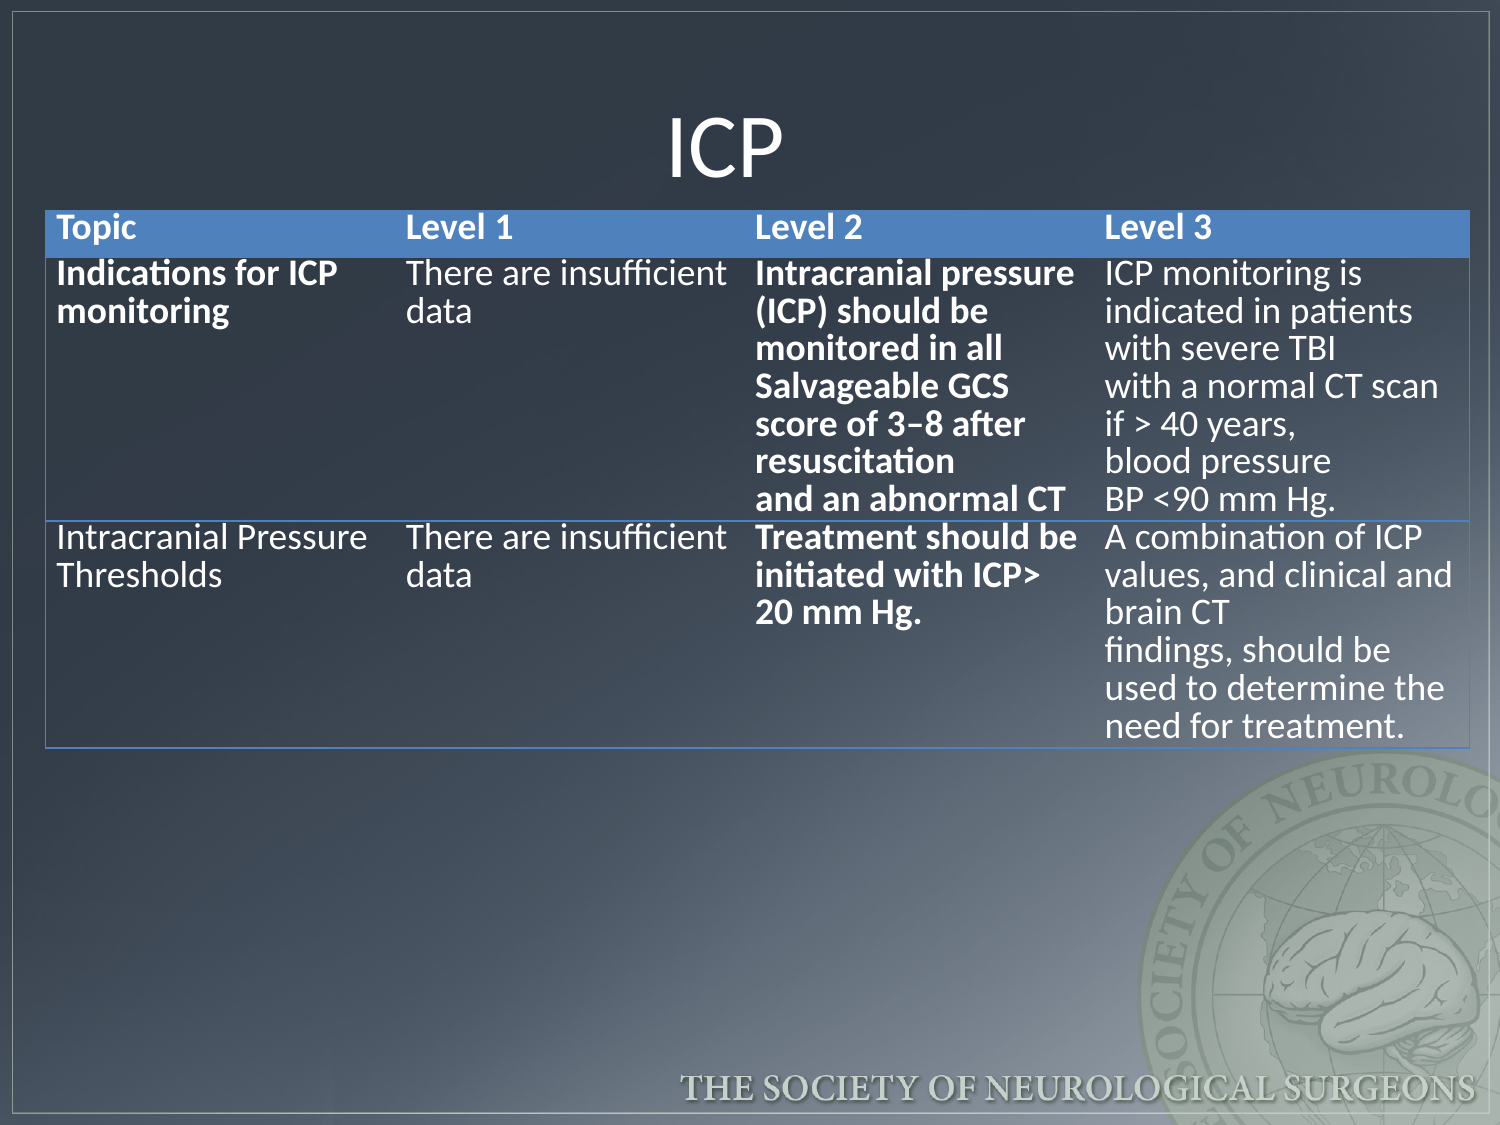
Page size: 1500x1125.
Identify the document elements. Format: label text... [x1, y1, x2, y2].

table_cell There are insufficient data [395, 522, 744, 747]
table_cell Indications for ICP monitoring [46, 258, 395, 520]
table_header Topic [46, 212, 395, 256]
table_cell Intracranial pressure (ICP) should be monitored in all Salvageable GCS score of 3–8 after resuscitation and an abnormal CT [744, 258, 1094, 520]
text_box ICP [650, 78, 800, 204]
table_header Level 3 [1094, 212, 1469, 256]
table_cell Intracranial Pressure Thresholds [46, 522, 395, 747]
table_cell There are insufficient data [395, 258, 744, 520]
table_header Level 1 [395, 212, 744, 256]
table_cell ICP monitoring is indicated in patients with severe TBI with a normal CT scan if > 40 years, blood pressure BP <90 mm Hg. [1094, 258, 1469, 520]
table_cell Treatment should be initiated with ICP> 20 mm Hg. [744, 522, 1094, 747]
table_header Level 2 [744, 212, 1094, 256]
table_cell A combination of ICP values, and clinical and brain CT findings, should be used to determine the need for treatment. [1094, 522, 1469, 747]
picture [0, 0, 1500, 1125]
